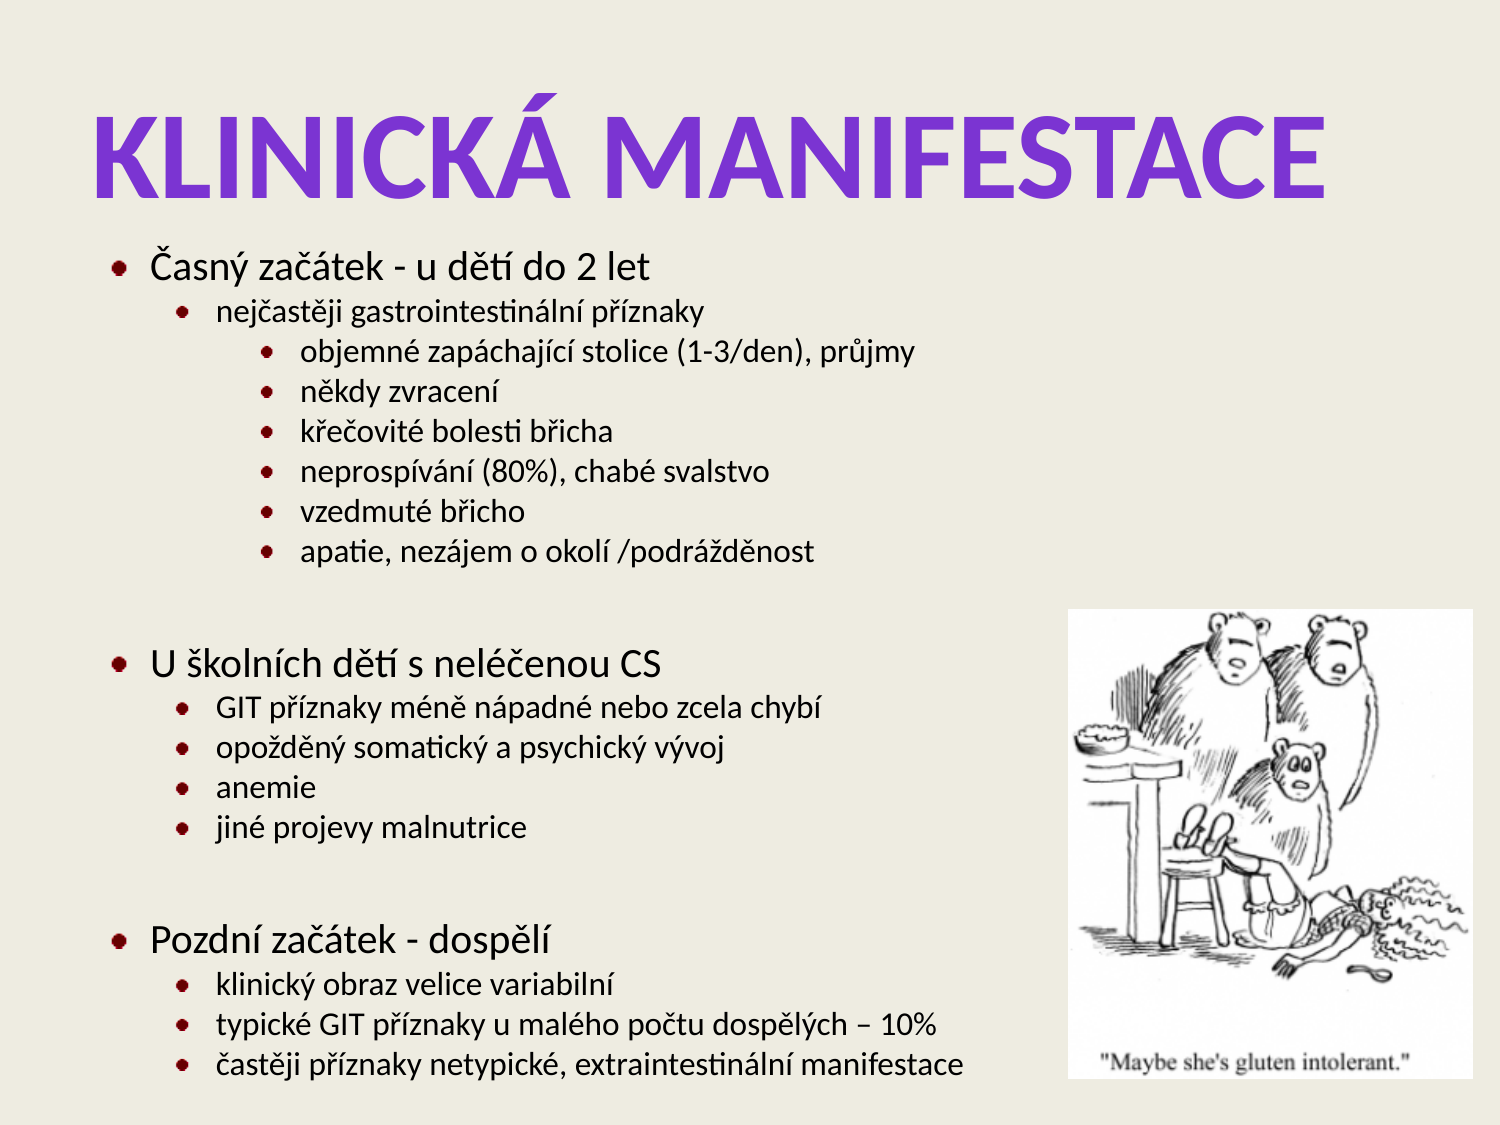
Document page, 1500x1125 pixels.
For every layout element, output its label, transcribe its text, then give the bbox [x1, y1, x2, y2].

picture [173, 736, 192, 755]
picture [258, 340, 276, 358]
picture [108, 926, 131, 949]
picture [173, 1013, 192, 1031]
picture [258, 539, 276, 558]
picture [108, 253, 131, 276]
picture [258, 460, 276, 478]
title Klinická manifestace [76, 54, 1427, 243]
picture [173, 776, 192, 795]
picture [173, 696, 192, 715]
picture [258, 380, 276, 398]
list Časný začátek - u dětí do 2 let nejčastěji gastrointestinální příznaky objemné zapáchající stolice (1-3/den), průjmy někdy zvracení křečovité bolesti břicha neprospívání (80%), chabé svalstvo vzedmuté břicho apatie, nezájem o okolí /podrážděnost U školních dětí s neléčenou CS GIT příznaky méně nápadné nebo zcela chybí opožděný somatický a psychický vývoj anemie jiné projevy malnutrice Pozdní začátek - dospělí klinický obraz velice variabilní typické GIT příznaky u malého počtu dospělých – 10% častěji příznaky netypické, extraintestinální manifestace [75, 231, 1425, 1071]
picture [108, 649, 131, 672]
picture [173, 816, 192, 835]
picture [173, 1053, 192, 1071]
picture [258, 420, 276, 438]
picture [173, 973, 192, 992]
picture [1068, 609, 1473, 1079]
picture [258, 500, 276, 518]
picture [173, 300, 192, 318]
